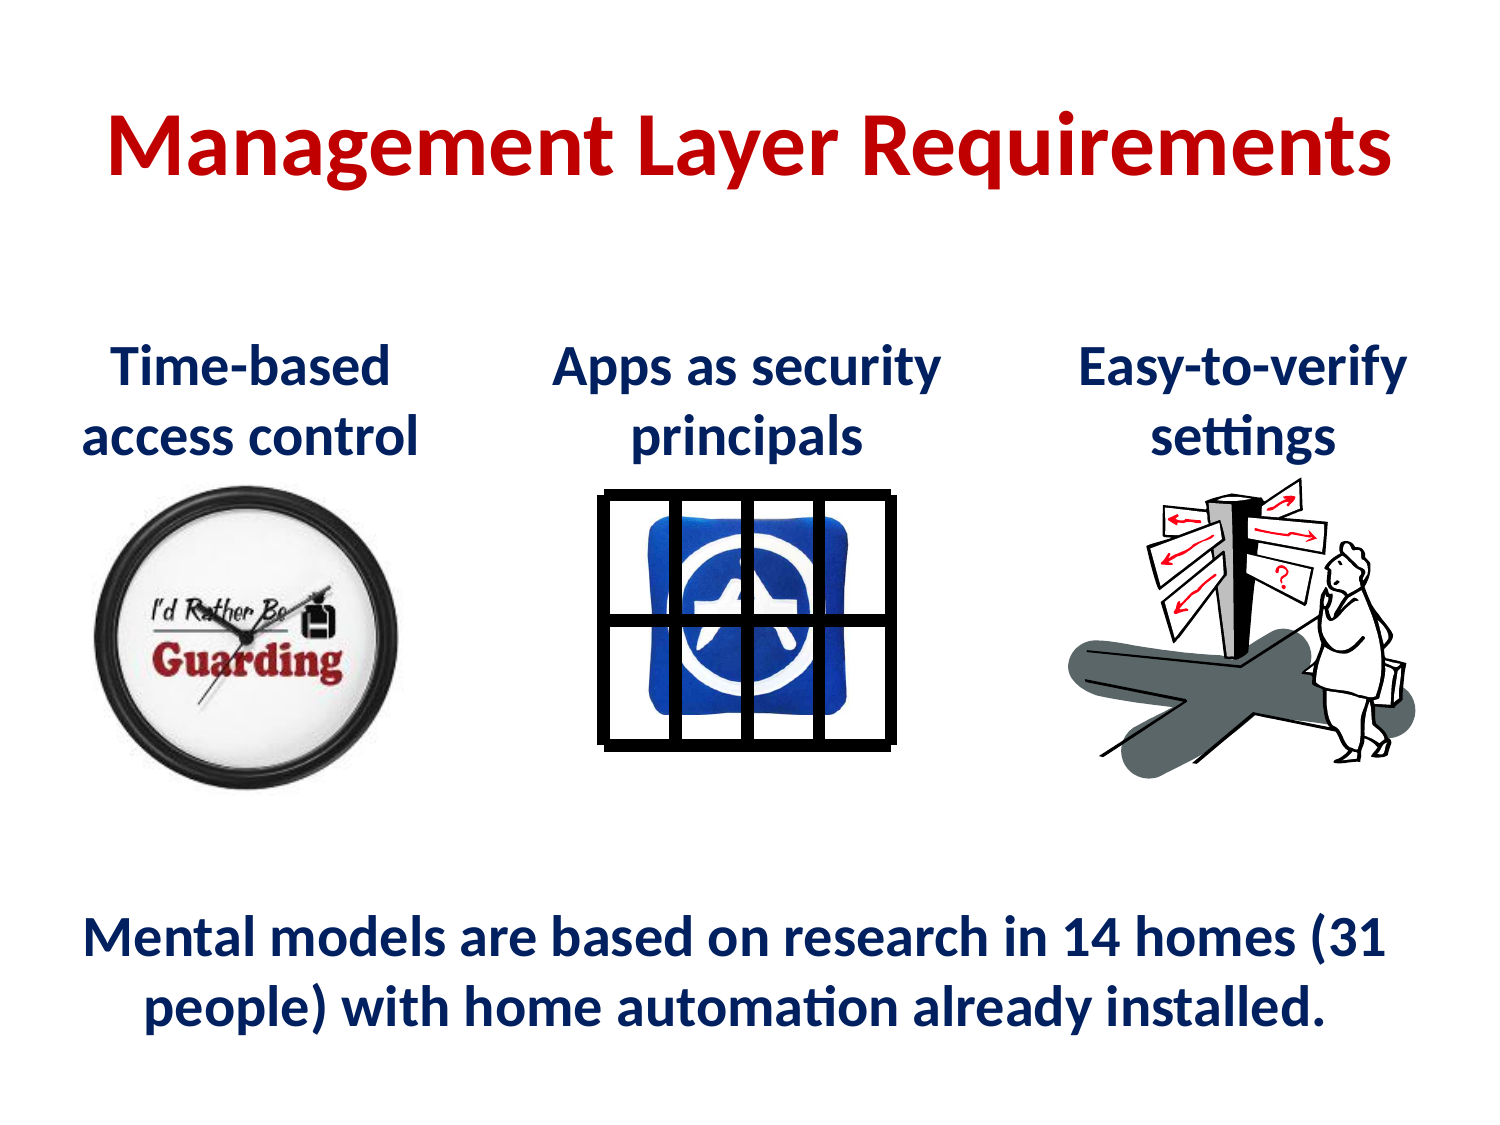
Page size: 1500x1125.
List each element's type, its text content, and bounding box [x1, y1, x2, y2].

text_box Apps as security principals [522, 320, 973, 500]
picture [90, 476, 413, 802]
title Management Layer Requirements [75, 45, 1425, 233]
text_box Time-based access control [26, 320, 477, 500]
picture [1067, 476, 1420, 783]
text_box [603, 495, 892, 746]
text_box Easy-to-verify settings [1018, 320, 1469, 500]
text_box Mental models are based on research in 14 homes (31 people) with home automation already installed. [51, 891, 1420, 1072]
